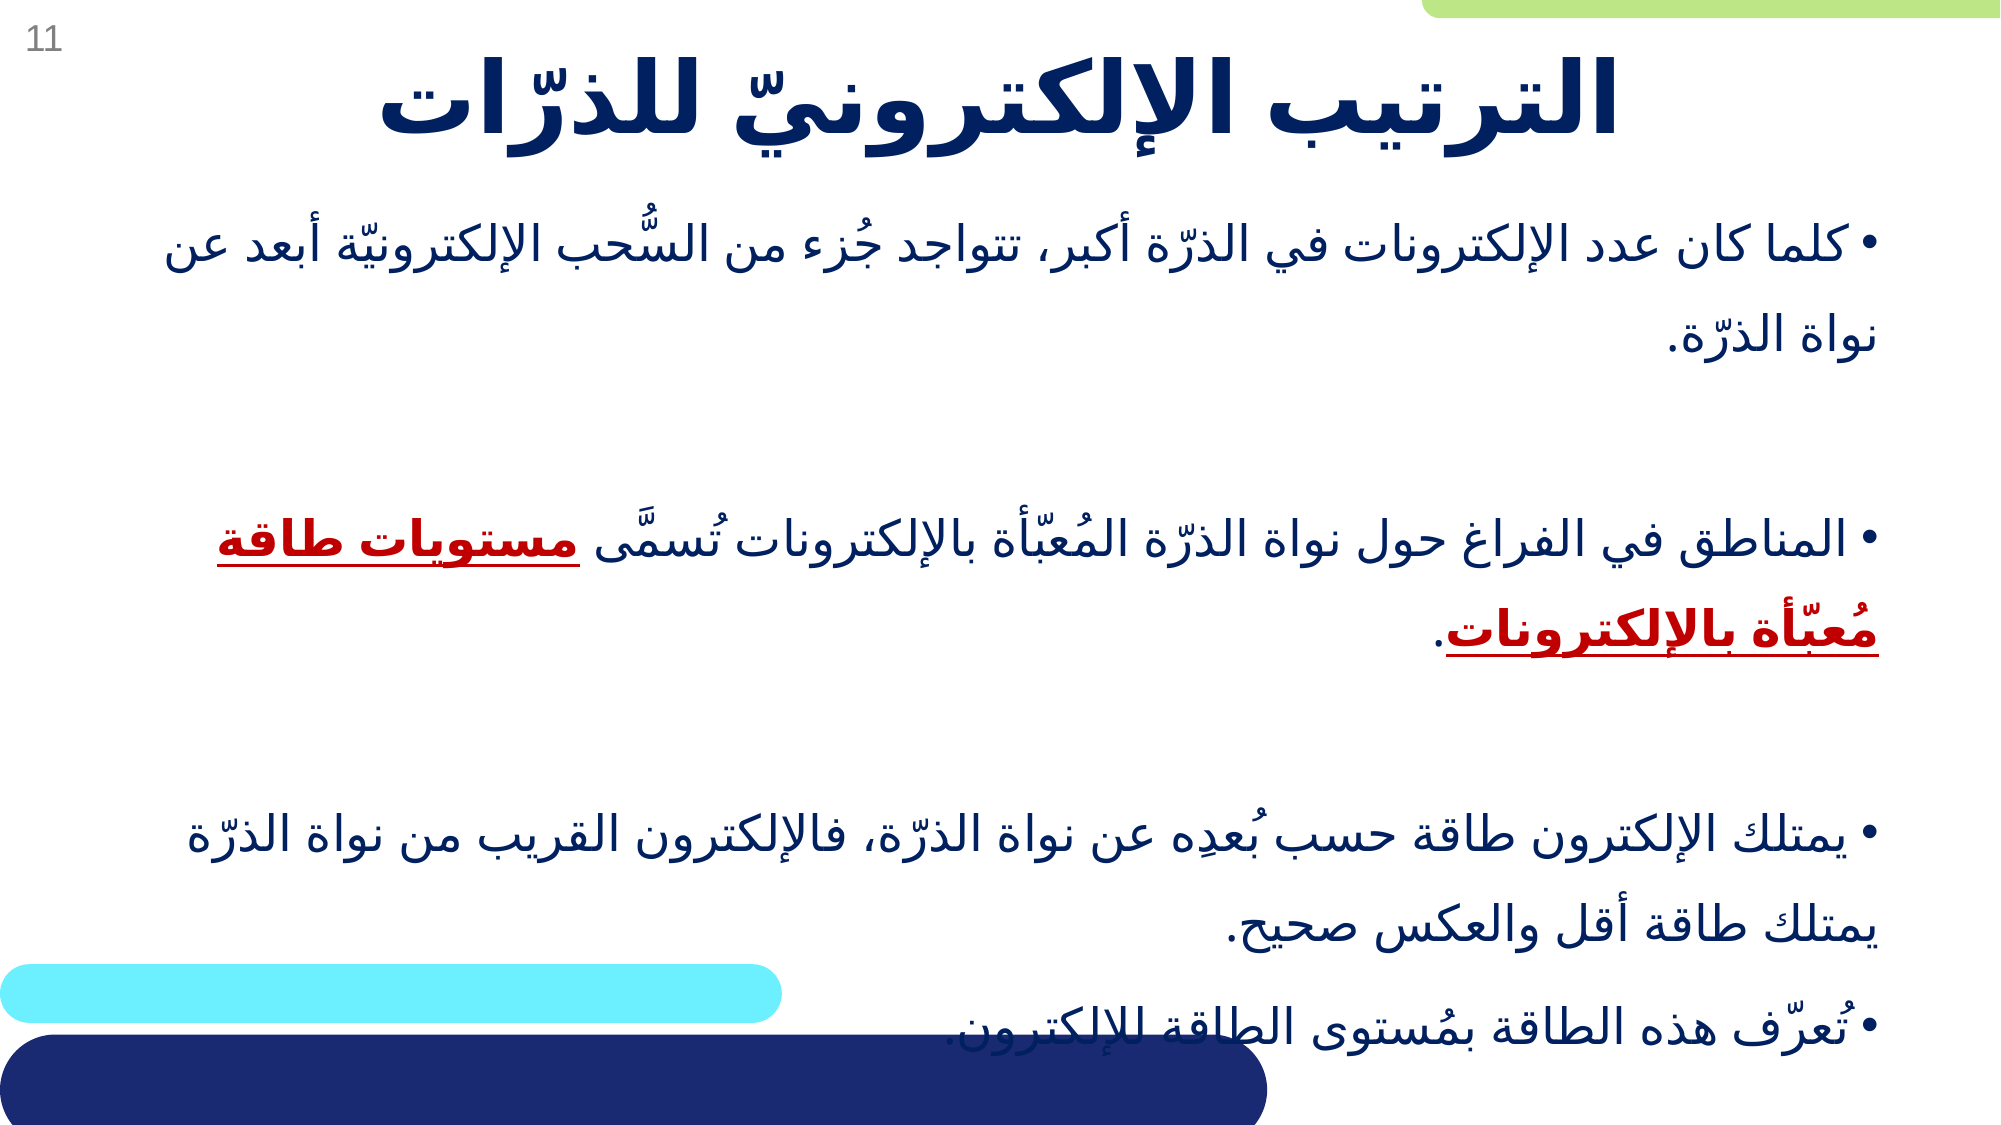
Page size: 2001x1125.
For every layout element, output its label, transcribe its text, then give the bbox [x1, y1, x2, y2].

title الترتيب الإلكترونيّ للذرّات [84, 34, 1916, 154]
text_box كلما كان عدد الإلكترونات في الذرّة أكبر، تتواجد جُزء من السُّحب الإلكترونيّة أبعد عن نواة الذرّة. المناطق في الفراغ حول نواة الذرّة المُعبّأة بالإلكترونات تُسمَّى مستويات طاقة مُعبّأة بالإلكترونات. يمتلك الإلكترون طاقة حسب بُعدِه عن نواة الذرّة، فالإلكترون القريب من نواة الذرّة يمتلك طاقة أقل والعكس صحيح. تُعرّف هذه الطاقة بمُستوى الطاقة للإلكترون. [105, 174, 1895, 1062]
